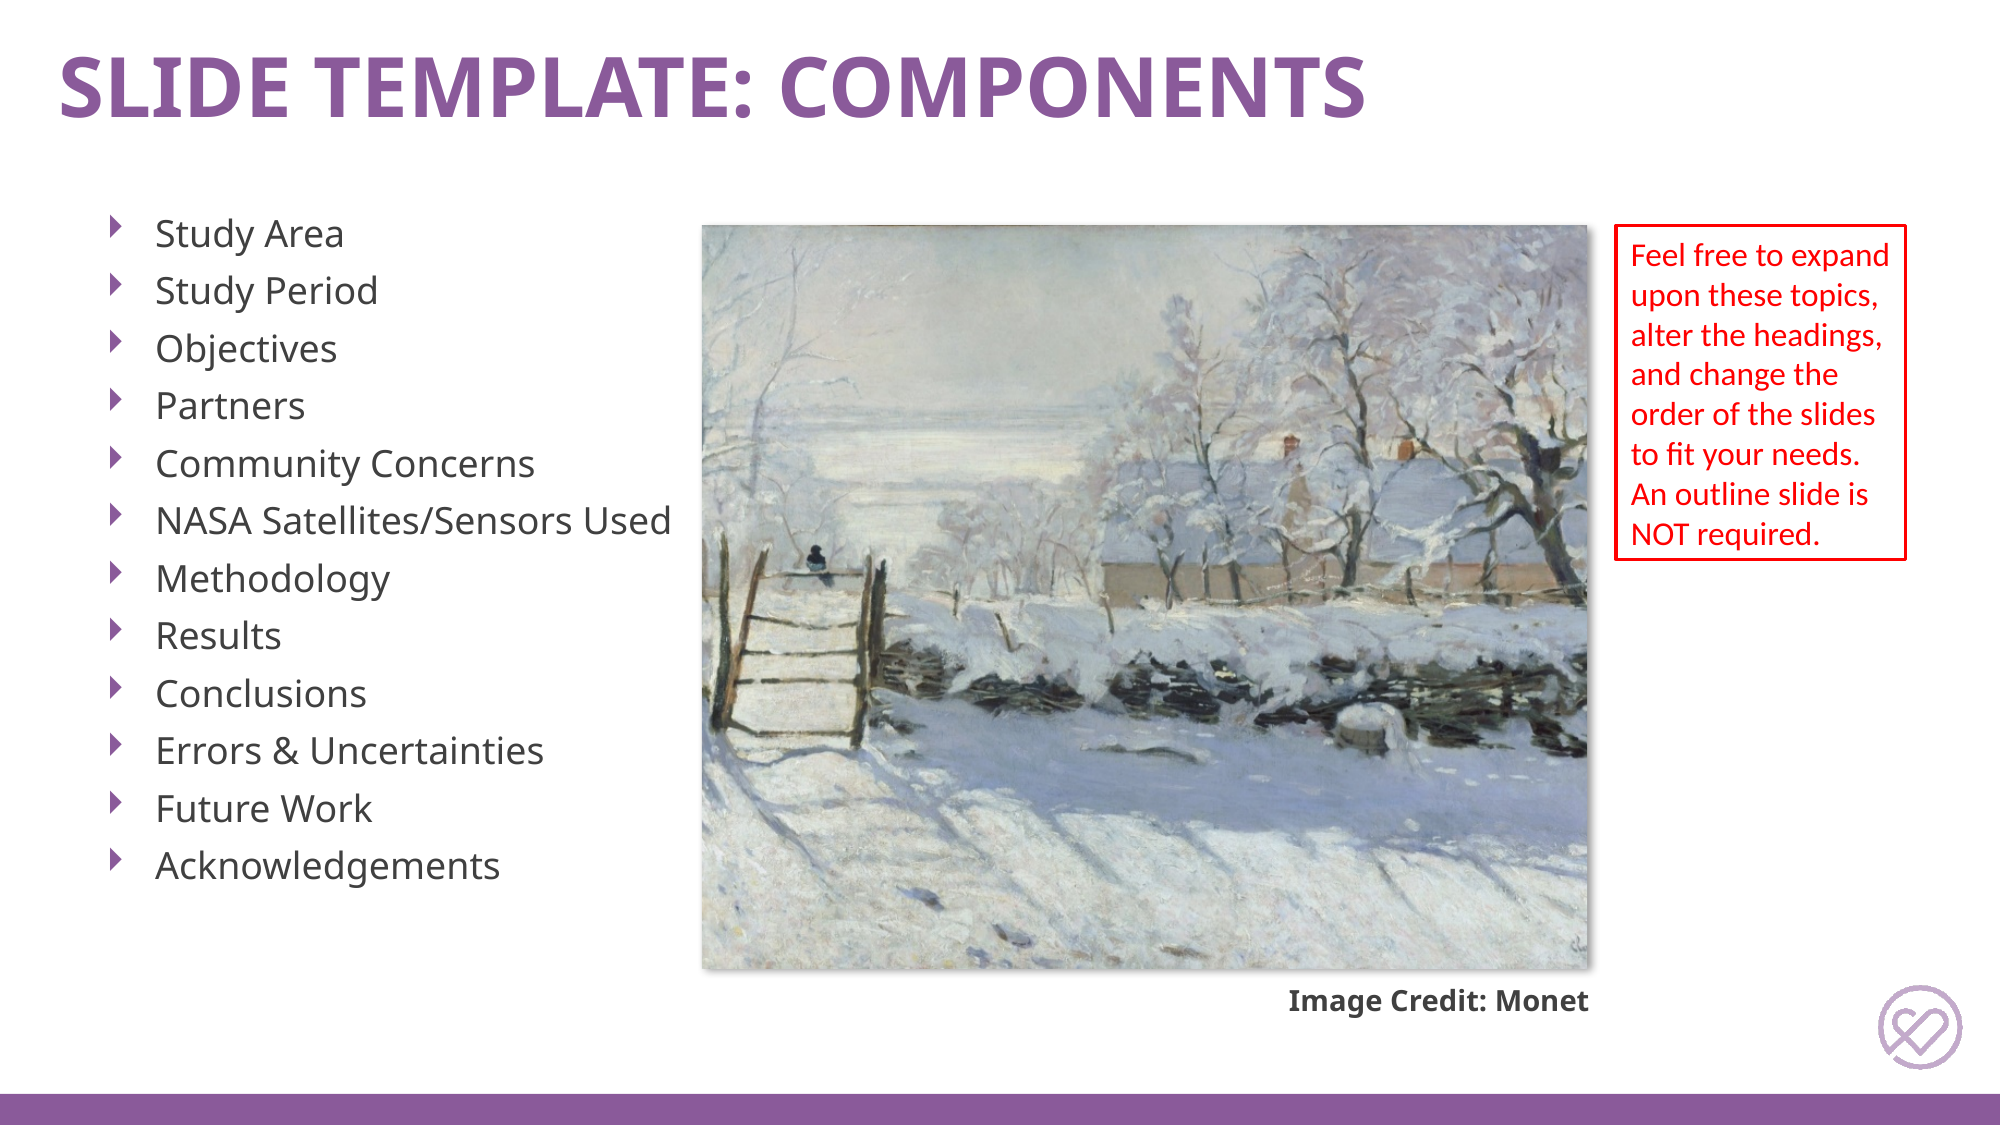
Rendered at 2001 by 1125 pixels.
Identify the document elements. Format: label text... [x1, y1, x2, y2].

text_box SLIDE TEMPLATE: COMPONENTS [43, 56, 1626, 125]
text_box Study Area Study Period Objectives Partners Community Concerns NASA Satellites/Sensors Used Methodology Results Conclusions Errors & Uncertainties Future Work Acknowledgements [84, 202, 699, 1063]
text_box Feel free to expand upon these topics, alter the headings, and change the order of the slides to fit your needs. An outline slide is NOT required. [1616, 225, 1906, 560]
text_box Image Credit: Monet [1039, 979, 1605, 1025]
picture [701, 225, 1588, 969]
